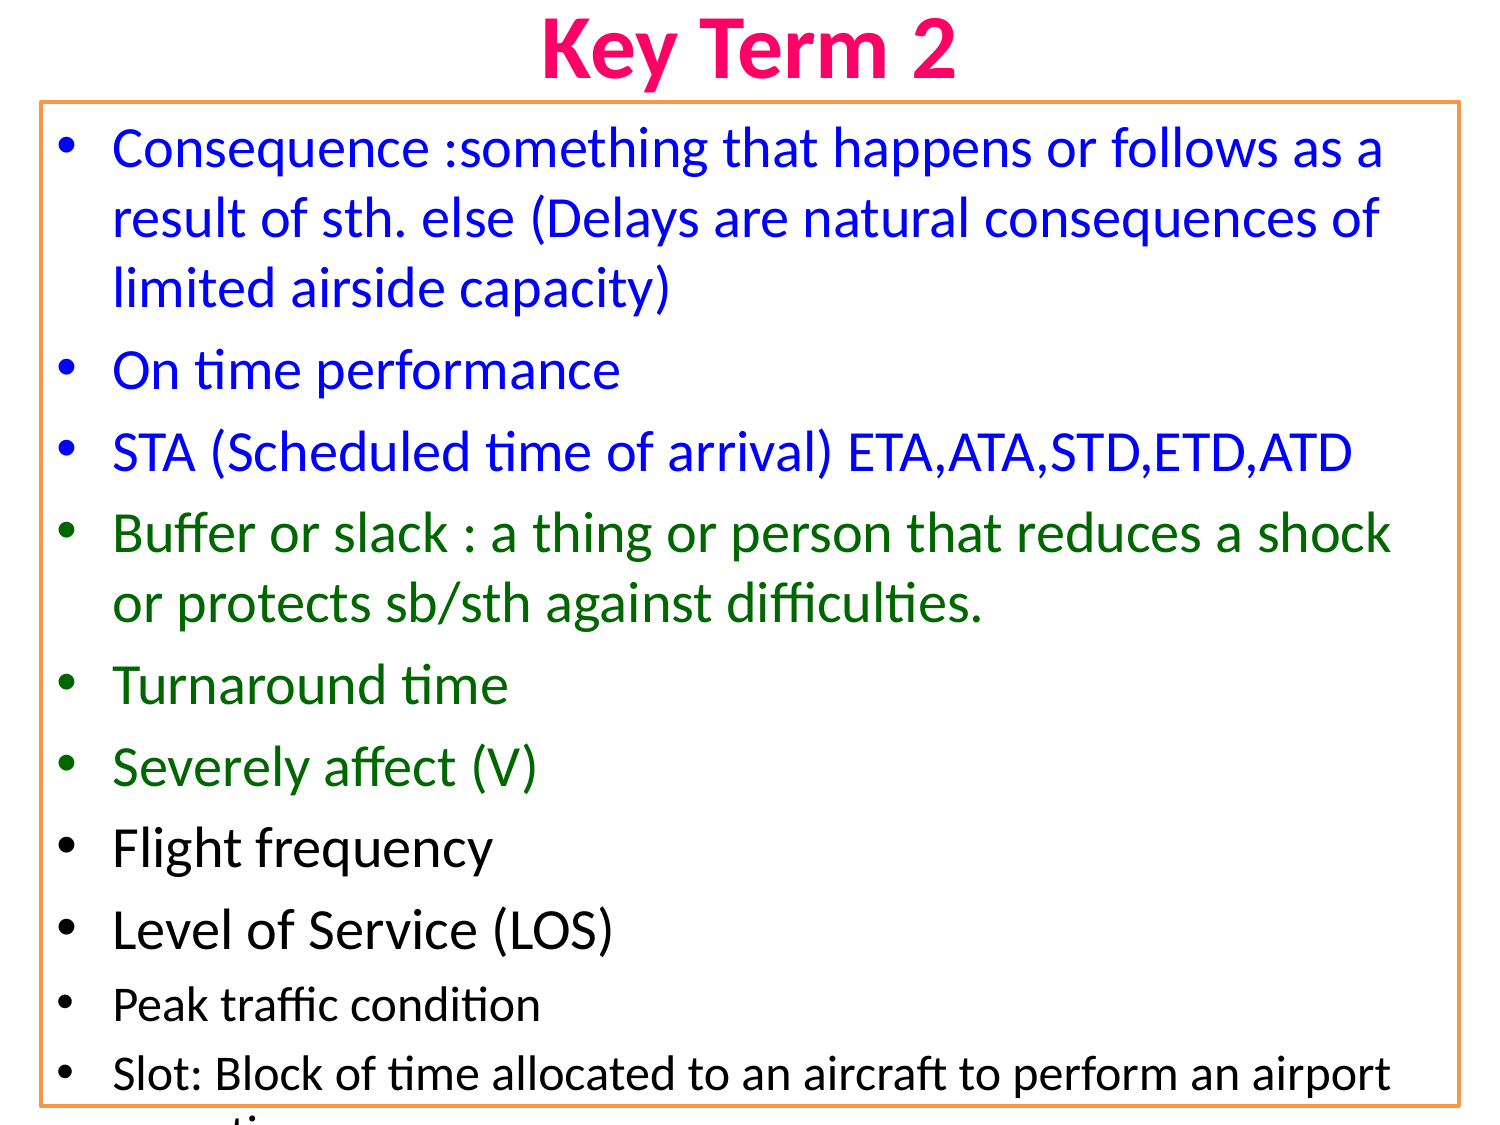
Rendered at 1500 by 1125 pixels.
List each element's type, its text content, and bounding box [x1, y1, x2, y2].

list Consequence :something that happens or follows as a result of sth. else (Delays are natural consequences of limited airside capacity) On time performance STA (Scheduled time of arrival) ETA,ATA,STD,ETD,ATD Buffer or slack : a thing or person that reduces a shock or protects sb/sth against difficulties. Turnaround time Severely affect (V) Flight frequency Level of Service (LOS) Peak traffic condition Slot: Block of time allocated to an aircraft to perform an airport operation [39, 100, 1461, 1108]
title Key Term 2 [75, 0, 1425, 100]
